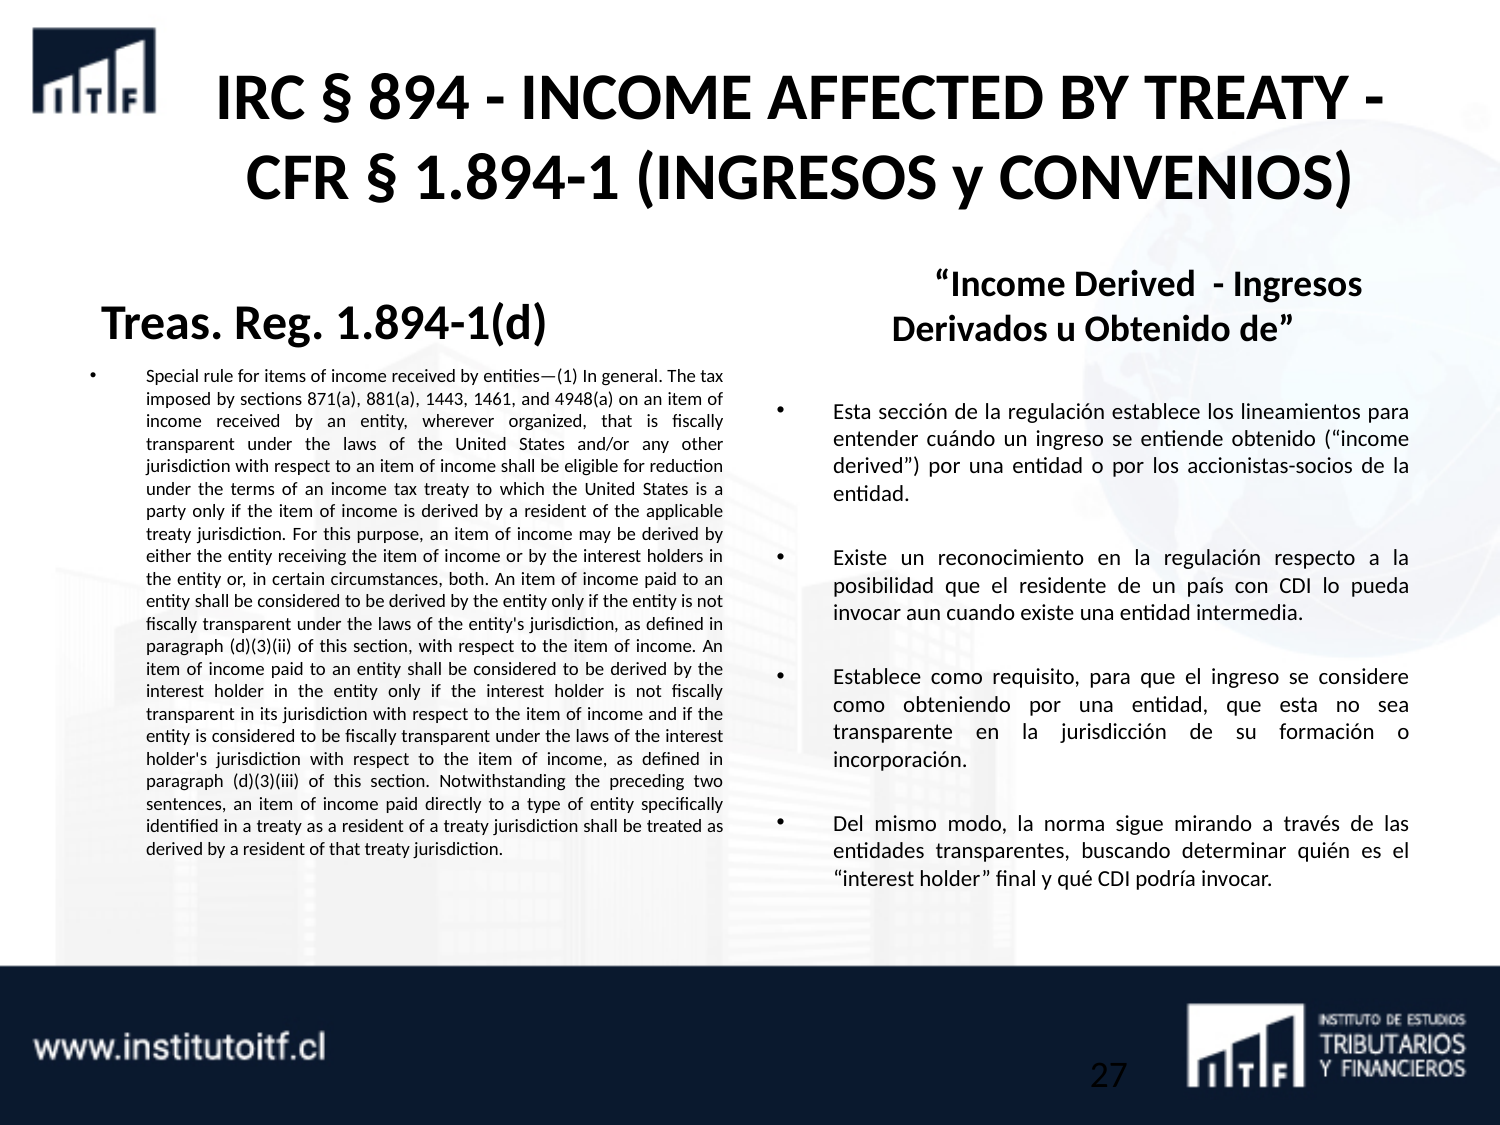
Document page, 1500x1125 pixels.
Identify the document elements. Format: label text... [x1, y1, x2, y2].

slide_number 27 [1074, 1042, 1425, 1103]
list Special rule for items of income received by entities—(1) In general. The tax imposed by sections 871(a), 881(a), 1443, 1461, and 4948(a) on an item of income received by an entity, wherever organized, that is fiscally transparent under the laws of the United States and/or any other jurisdiction with respect to an item of income shall be eligible for reduction under the terms of an income tax treaty to which the United States is a party only if the item of income is derived by a resident of the applicable treaty jurisdiction. For this purpose, an item of income may be derived by either the entity receiving the item of income or by the interest holders in the entity or, in certain circumstances, both. An item of income paid to an entity shall be considered to be derived by the entity only if the entity is not fiscally transparent under the laws of the entity's jurisdiction, as defined in paragraph (d)(3)(ii) of this section, with respect to the item of income. An item of income paid to an entity shall be considered to be derived by the interest holder in the entity only if the interest holder is not fiscally transparent in its jurisdiction with respect to the item of income and if the entity is considered to be fiscally transparent under the laws of the interest holder's jurisdiction with respect to the item of income, as defined in paragraph (d)(3)(iii) of this section. Notwithstanding the preceding two sentences, an item of income paid directly to a type of entity specifically identified in a treaty as a resident of a treaty jurisdiction shall be treated as derived by a resident of that treaty jurisdiction. [75, 356, 738, 1005]
list Treas. Reg. 1.894-1(d) [75, 251, 738, 356]
list Esta sección de la regulación establece los lineamientos para entender cuándo un ingreso se entiende obtenido (“income derived”) por una entidad o por los accionistas-socios de la entidad. Existe un reconocimiento en la regulación respecto a la posibilidad que el residente de un país con CDI lo pueda invocar aun cuando existe una entidad intermedia. Establece como requisito, para que el ingreso se considere como obteniendo por una entidad, que esta no sea transparente en la jurisdicción de su formación o incorporación. Del mismo modo, la norma sigue mirando a través de las entidades transparentes, buscando determinar quién es el “interest holder” final y qué CDI podría invocar. [761, 356, 1425, 1005]
list “Income Derived - Ingresos Derivados u Obtenido de” [761, 251, 1425, 356]
title IRC § 894 - INCOME AFFECTED BY TREATY -CFR § 1.894-1 (INGRESOS y CONVENIOS) [176, 45, 1425, 233]
picture [0, 0, 1500, 1125]
